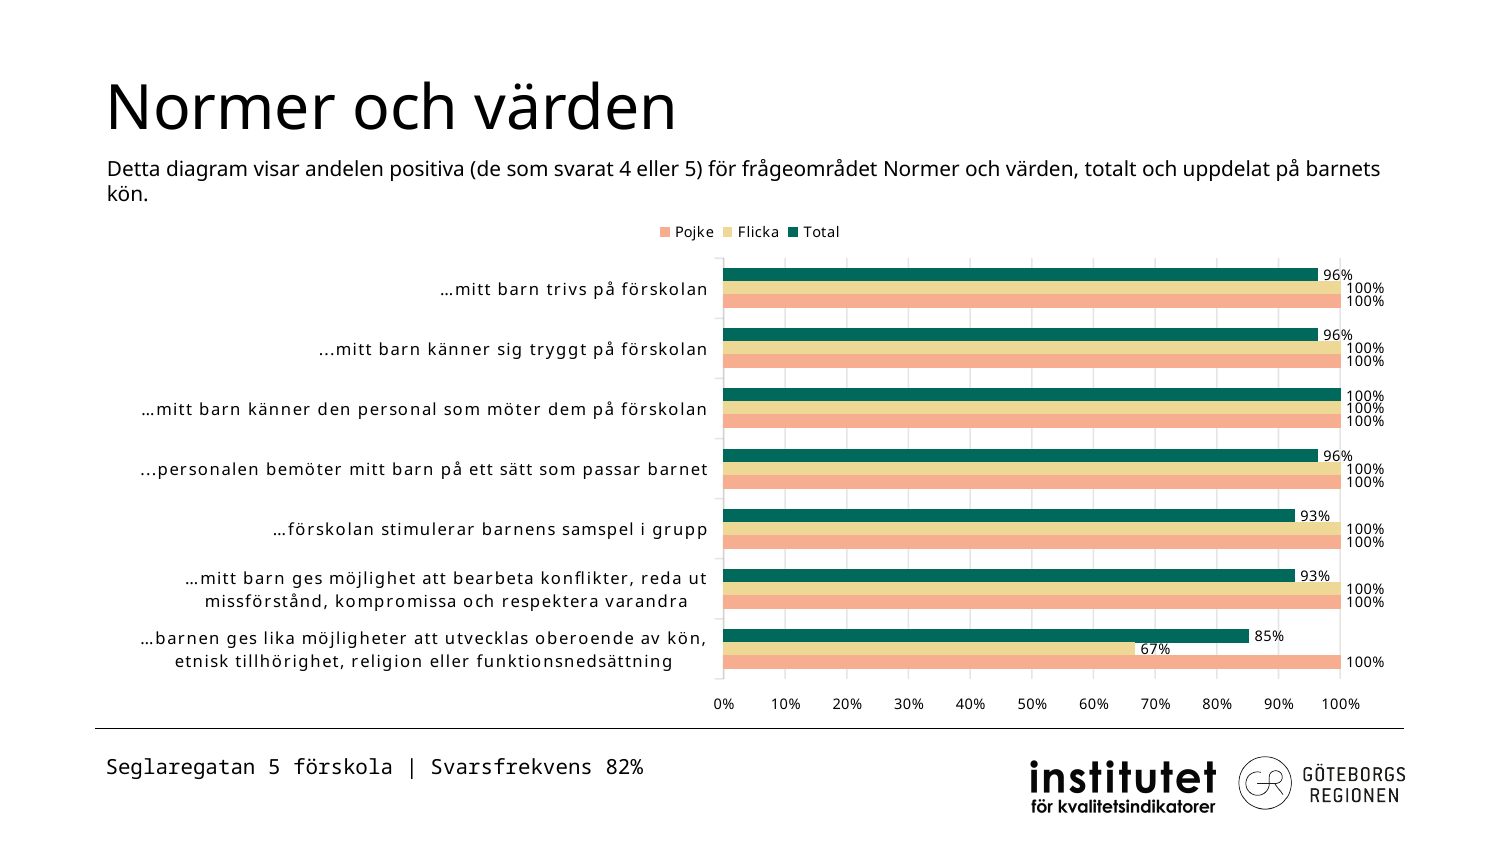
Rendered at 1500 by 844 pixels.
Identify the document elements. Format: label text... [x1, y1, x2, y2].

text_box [114, 204, 1385, 725]
text_box Seglaregatan 5 förskola | Svarsfrekvens 82% [90, 746, 986, 787]
picture [1029, 753, 1218, 818]
text_box Detta diagram visar andelen positiva (de som svarat 4 eller 5) för frågeområdet Normer och värden, totalt och uppdelat på barnets kön. [92, 148, 1409, 213]
title Normer och värden [90, 59, 1412, 149]
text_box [118, 667, 1382, 753]
